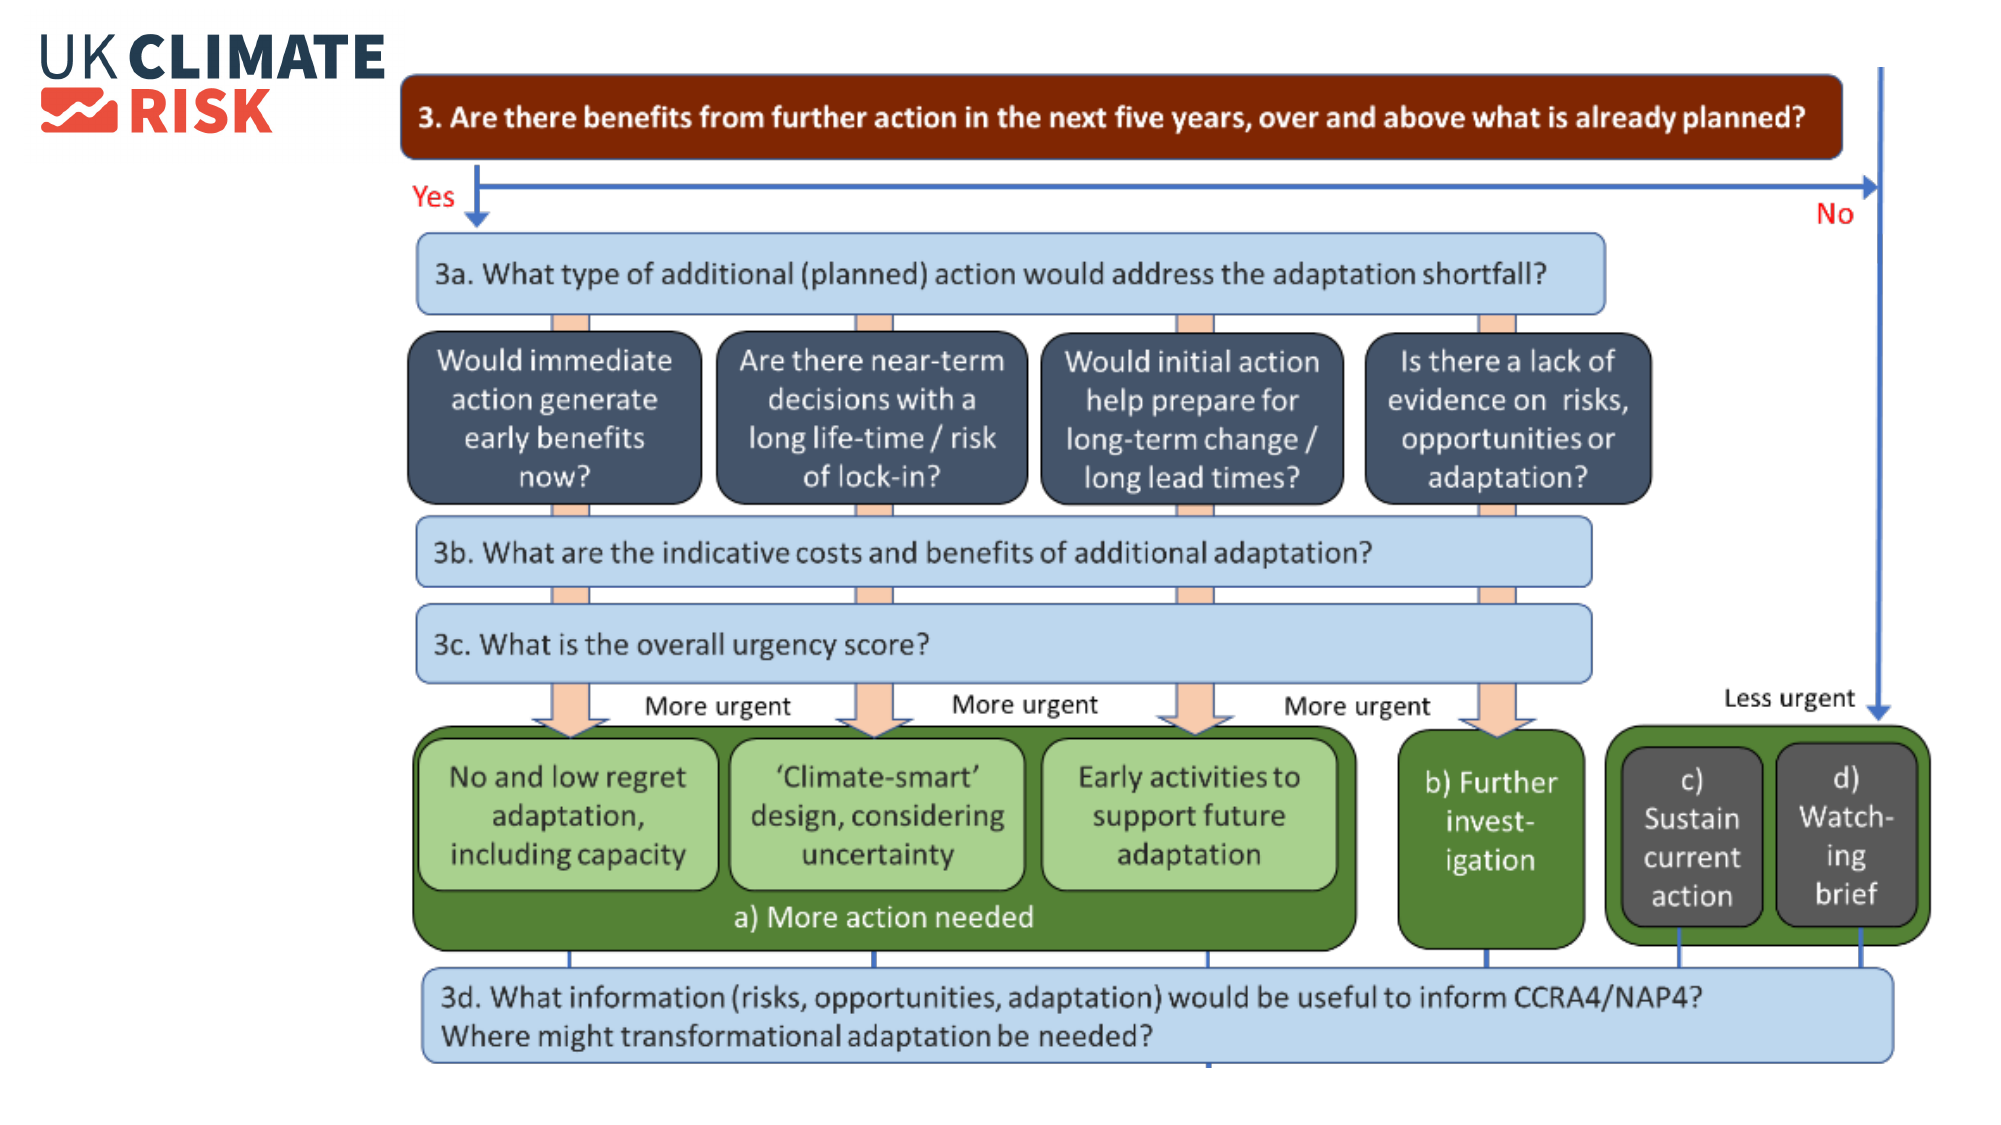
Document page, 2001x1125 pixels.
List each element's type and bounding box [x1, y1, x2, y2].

picture [24, 9, 1933, 1068]
